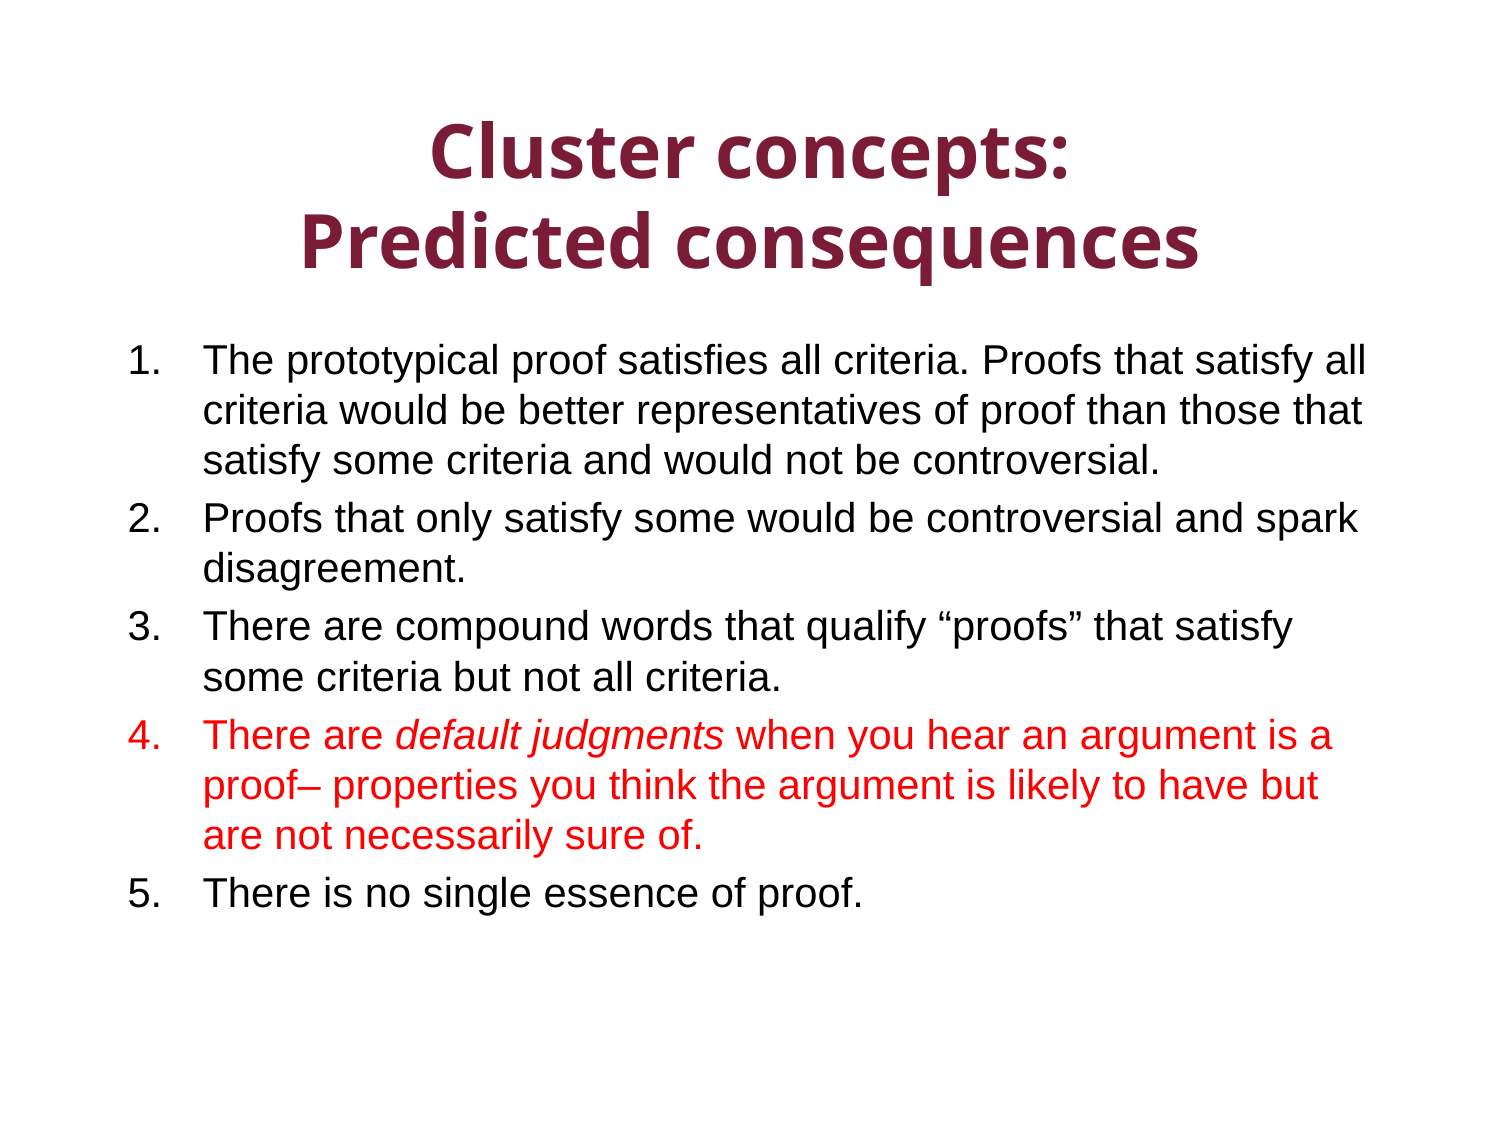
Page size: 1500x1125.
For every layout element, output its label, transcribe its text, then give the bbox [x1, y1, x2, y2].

title Cluster concepts: Predicted consequences [112, 99, 1388, 288]
list The prototypical proof satisfies all criteria. Proofs that satisfy all criteria would be better representatives of proof than those that satisfy some criteria and would not be controversial. Proofs that only satisfy some would be controversial and spark disagreement. There are compound words that qualify “proofs” that satisfy some criteria but not all criteria. There are default judgments when you hear an argument is a proof– properties you think the argument is likely to have but are not necessarily sure of. There is no single essence of proof. [112, 324, 1388, 1000]
